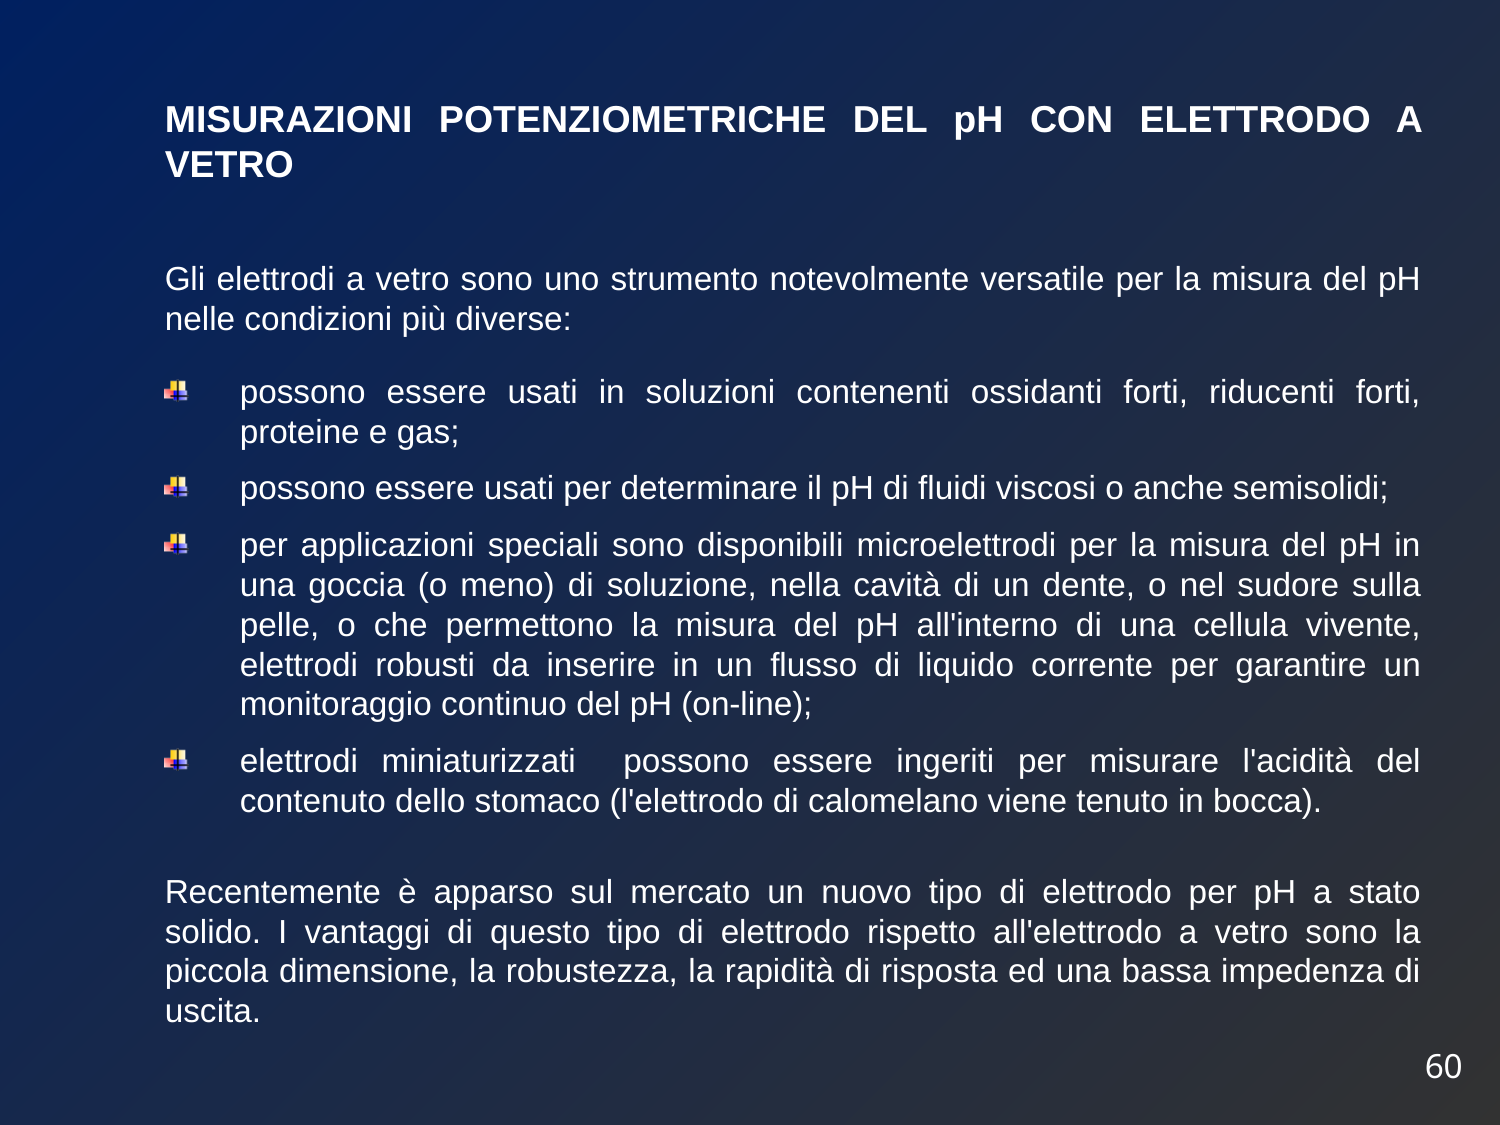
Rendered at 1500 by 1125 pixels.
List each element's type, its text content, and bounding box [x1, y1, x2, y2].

text_box Gli elettrodi a vetro sono uno strumento notevolmente versatile per la misura del pH nelle condizioni più diverse: [149, 249, 1438, 345]
picture [164, 378, 189, 402]
picture [164, 474, 189, 498]
picture [164, 747, 189, 771]
text_box Recentemente è apparso sul mercato un nuovo tipo di elettrodo per pH a stato solido. I vantaggi di questo tipo di elettrodo rispetto all'elettrodo a vetro sono la piccola dimensione, la robustezza, la rapidità di risposta ed una bassa impedenza di uscita. [149, 862, 1438, 1037]
text_box MISURAZIONI POTENZIOMETRICHE DEL pH CON ELETTRODO A VETRO [149, 87, 1438, 193]
text_box possono essere usati in soluzioni contenenti ossidanti forti, riducenti forti, proteine e gas; possono essere usati per determinare il pH di fluidi viscosi o anche semisolidi; per applicazioni speciali sono disponibili microelettrodi per la misura del pH in una goccia (o meno) di soluzione, nella cavità di un dente, o nel sudore sulla pelle, o che permettono la misura del pH all'interno di una cellula vivente, elettrodi robusti da inserire in un flusso di liquido corrente per garantire un monitoraggio continuo del pH (on-line); elettrodi miniaturizzati possono essere ingeriti per misurare l'acidità del contenuto dello stomaco (l'elettrodo di calomelano viene tenuto in bocca). [149, 362, 1438, 827]
picture [164, 531, 189, 555]
text_box 60 [1387, 1037, 1500, 1098]
